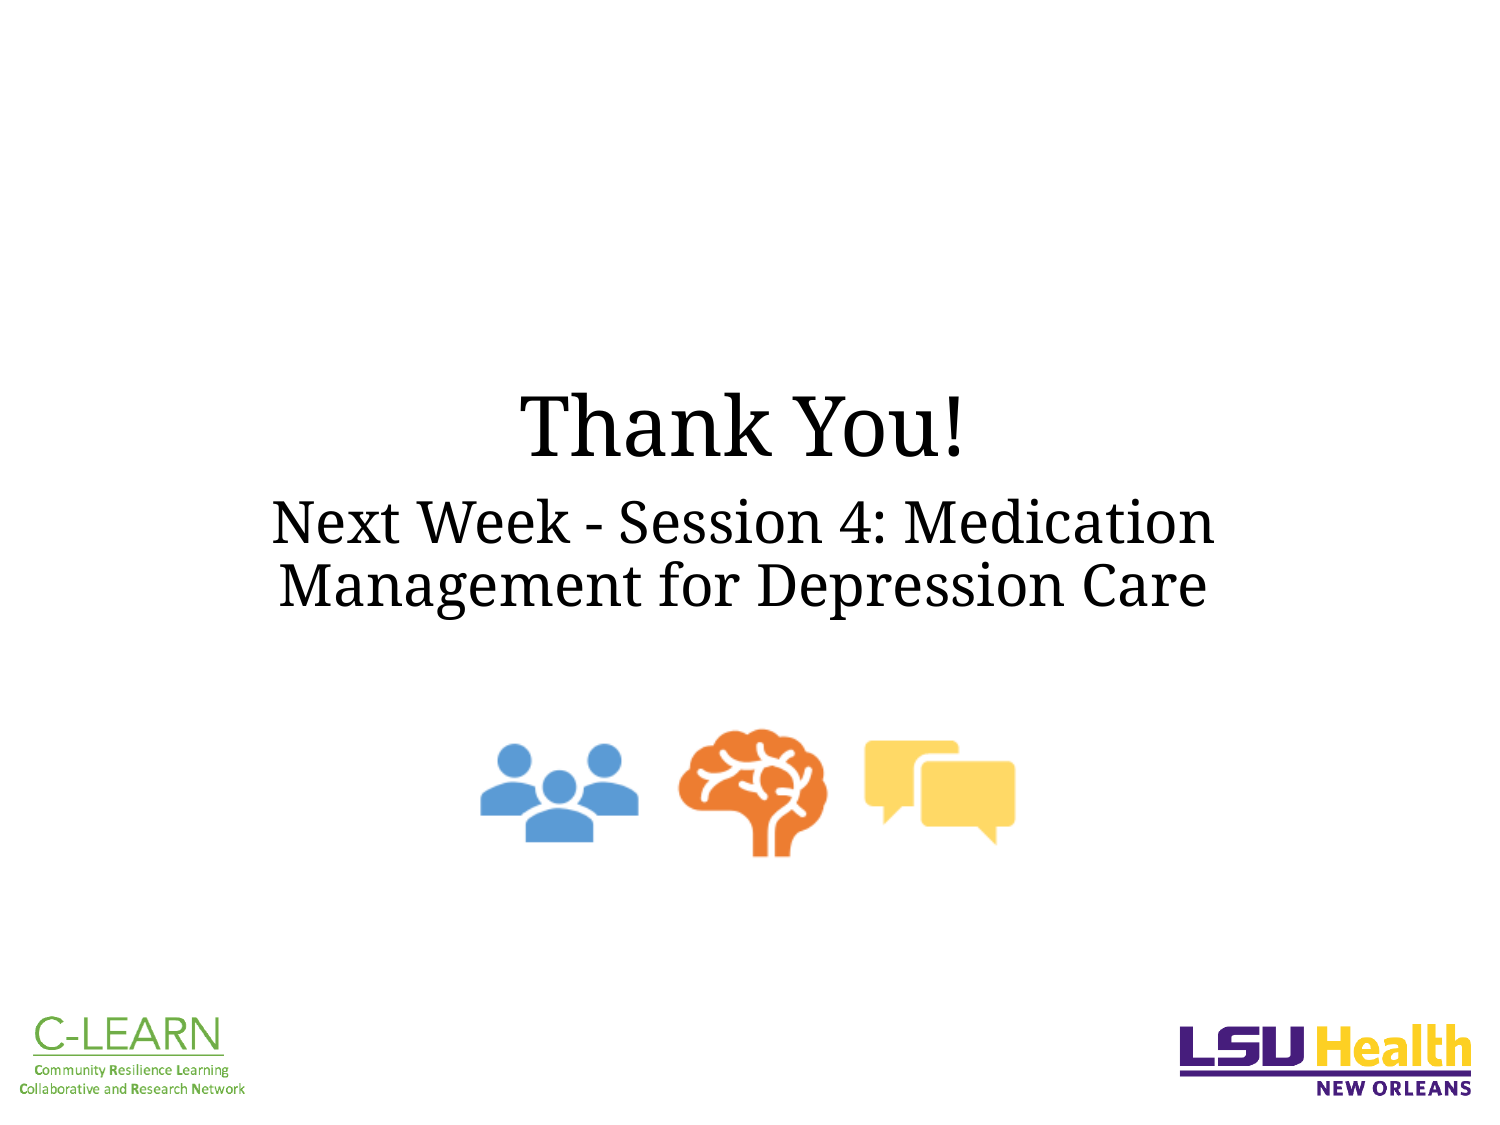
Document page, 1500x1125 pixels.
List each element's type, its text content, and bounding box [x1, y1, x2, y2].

picture [440, 719, 1060, 881]
picture [5, 995, 263, 1125]
title Next Week - Session 4: Medication Management for Depression Care [181, 482, 1307, 627]
picture [1172, 1016, 1476, 1105]
text_box Thank You! [504, 365, 984, 481]
